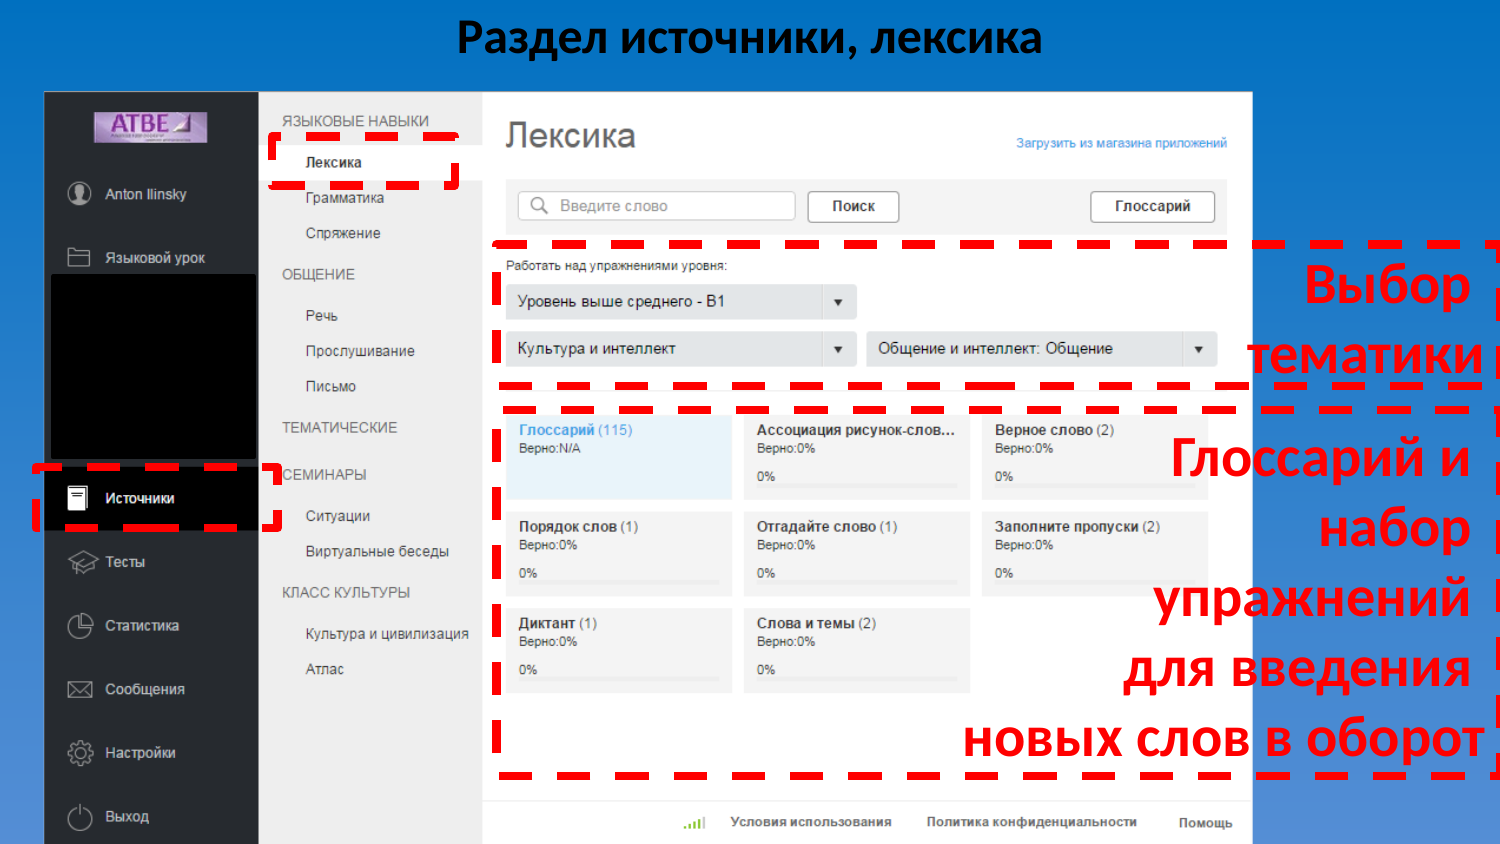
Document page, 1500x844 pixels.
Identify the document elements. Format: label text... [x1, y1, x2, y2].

text_box [34, 465, 38, 530]
text_box Глоссарий и набор упражнений для введения новых слов в оборот [1257, 408, 1500, 778]
picture [43, 90, 1253, 844]
text_box Выбор тематики [1257, 243, 1500, 388]
text_box Раздел источники, лексика [35, 0, 1465, 72]
